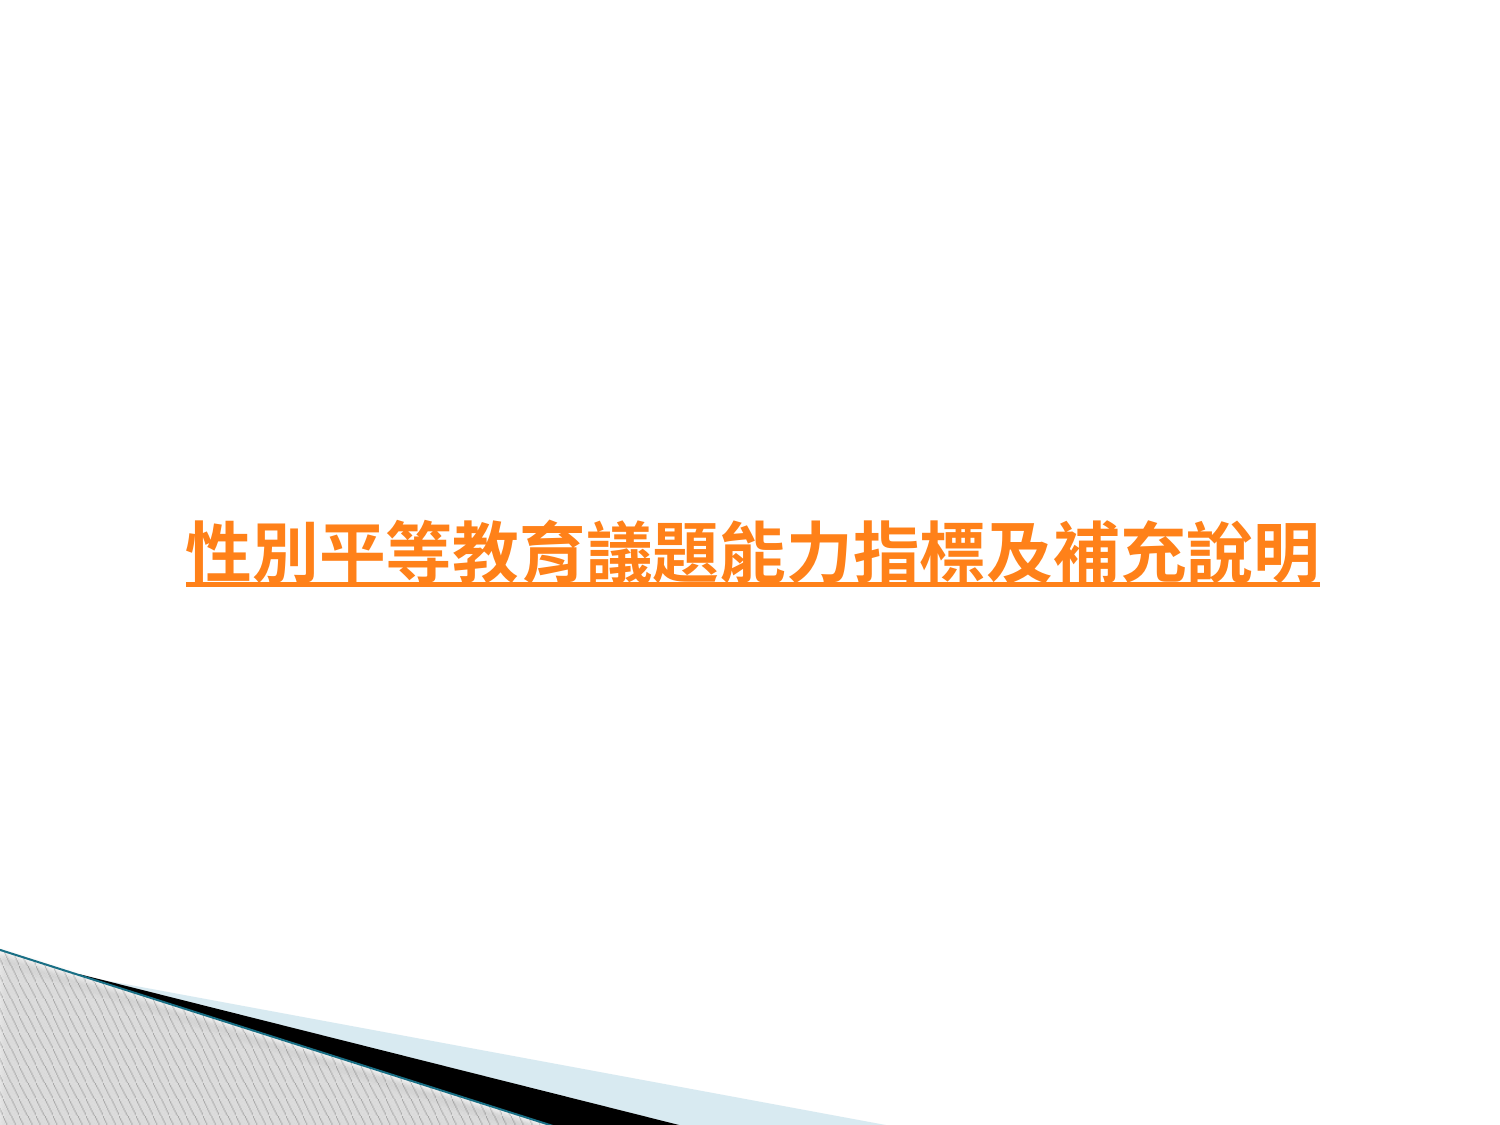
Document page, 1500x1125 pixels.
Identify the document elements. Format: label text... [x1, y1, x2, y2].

text_box 性別平等教育議題能力指標及補充說明 [171, 503, 1359, 615]
